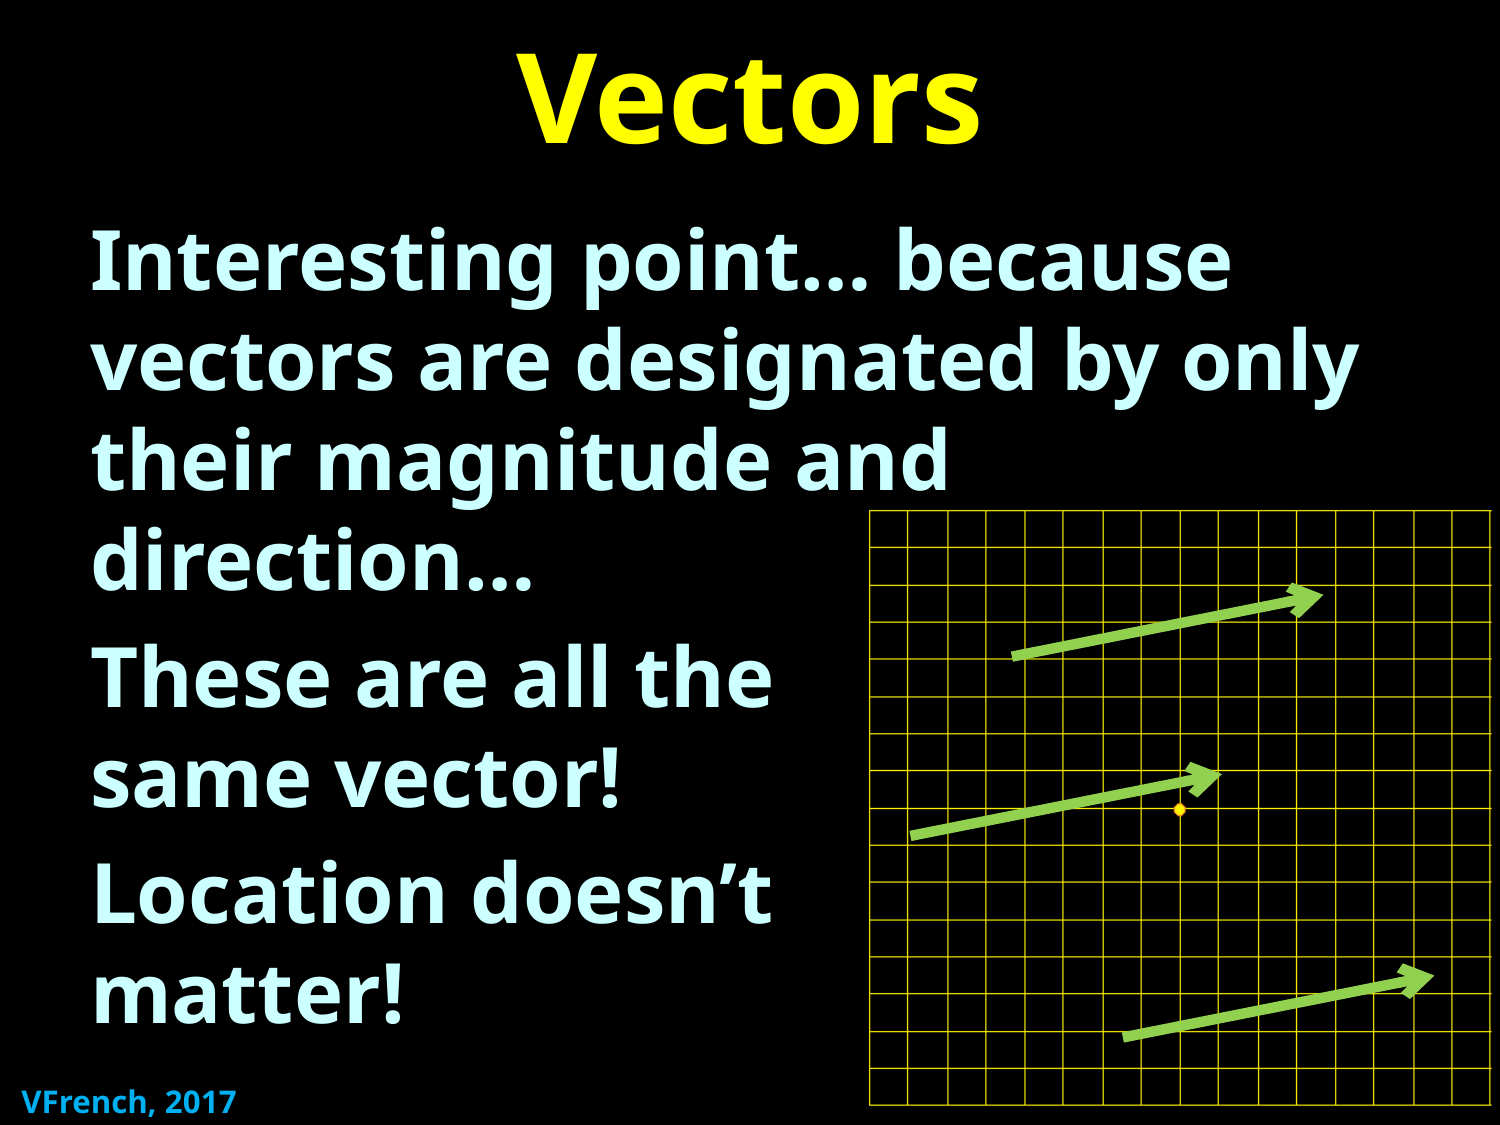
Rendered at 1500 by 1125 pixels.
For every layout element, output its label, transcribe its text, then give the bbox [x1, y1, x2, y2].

text_box VFrench, 2017 [6, 1074, 253, 1125]
list Interesting point… because vectors are designated by only their magnitude and direction… These are all the same vector! Location doesn’t matter! [75, 200, 1425, 1125]
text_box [1122, 975, 1435, 1038]
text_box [910, 773, 1223, 837]
picture [862, 503, 1500, 1113]
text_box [1011, 594, 1324, 657]
title Vectors [0, 0, 1500, 188]
